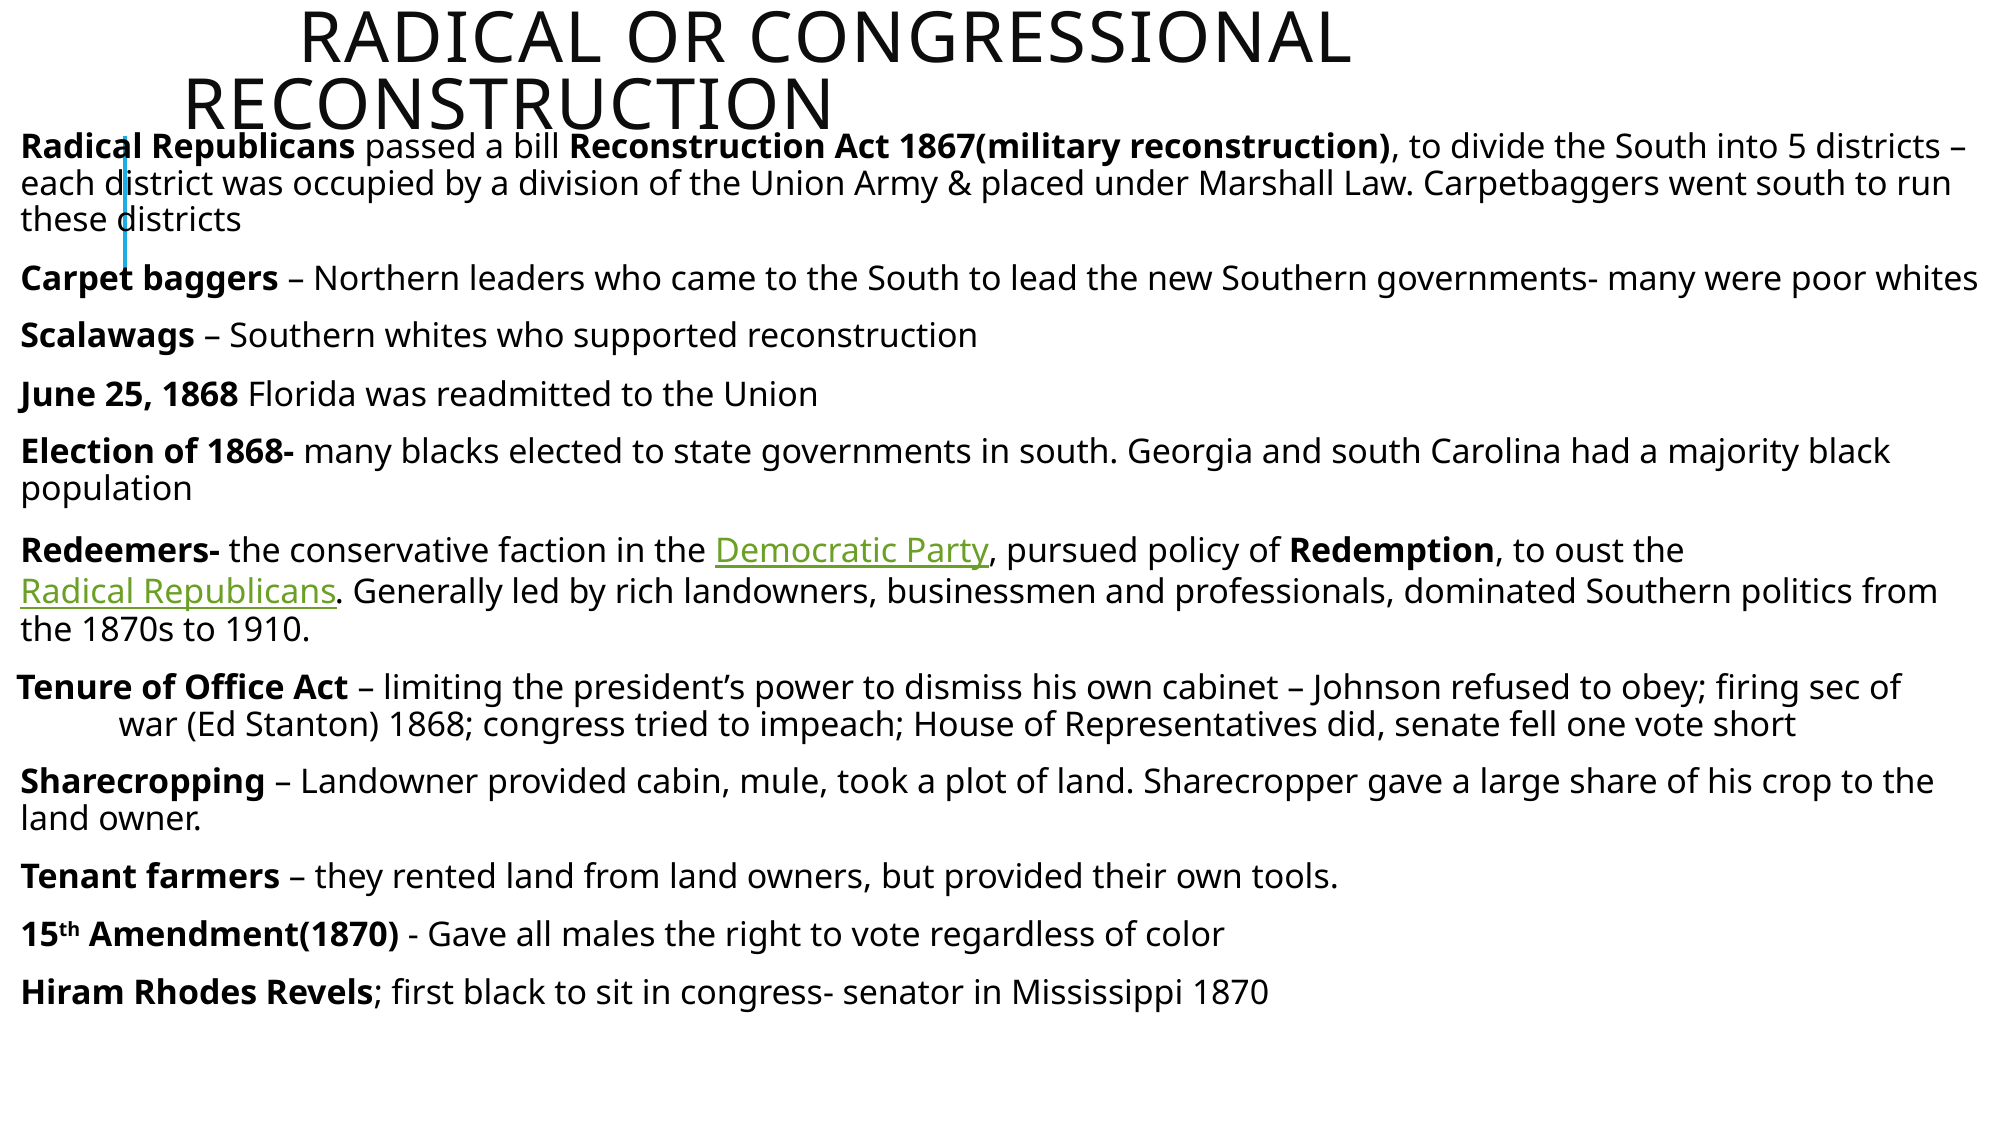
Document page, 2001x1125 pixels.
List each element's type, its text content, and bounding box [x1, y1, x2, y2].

title Radical or Congressional Reconstruction [168, 0, 1763, 122]
list Radical Republicans passed a bill Reconstruction Act 1867(military reconstruction), to divide the South into 5 districts – each district was occupied by a division of the Union Army & placed under Marshall Law. Carpetbaggers went south to run these districts Carpet baggers – Northern leaders who came to the South to lead the new Southern governments- many were poor whites Scalawags – Southern whites who supported reconstruction June 25, 1868 Florida was readmitted to the Union Election of 1868- many blacks elected to state governments in south. Georgia and south Carolina had a majority black population Redeemers- the conservative faction in the Democratic Party, pursued policy of Redemption, to oust the Radical Republicans. Generally led by rich landowners, businessmen and professionals, dominated Southern politics from the 1870s to 1910. Tenure of Office Act – limiting the president’s power to dismiss his own cabinet – Johnson refused to obey; firing sec of war (Ed Stanton) 1868; congress tried to impeach; House of Representatives did, senate fell one vote short Sharecropping – Landowner provided cabin, mule, took a plot of land. Sharecropper gave a large share of his crop to the land owner. Tenant farmers – they rented land from land owners, but provided their own tools. 15th Amendment(1870) - Gave all males the right to vote regardless of color Hiram Rhodes Revels; first black to sit in congress- senator in Mississippi 1870 [0, 122, 2000, 1125]
